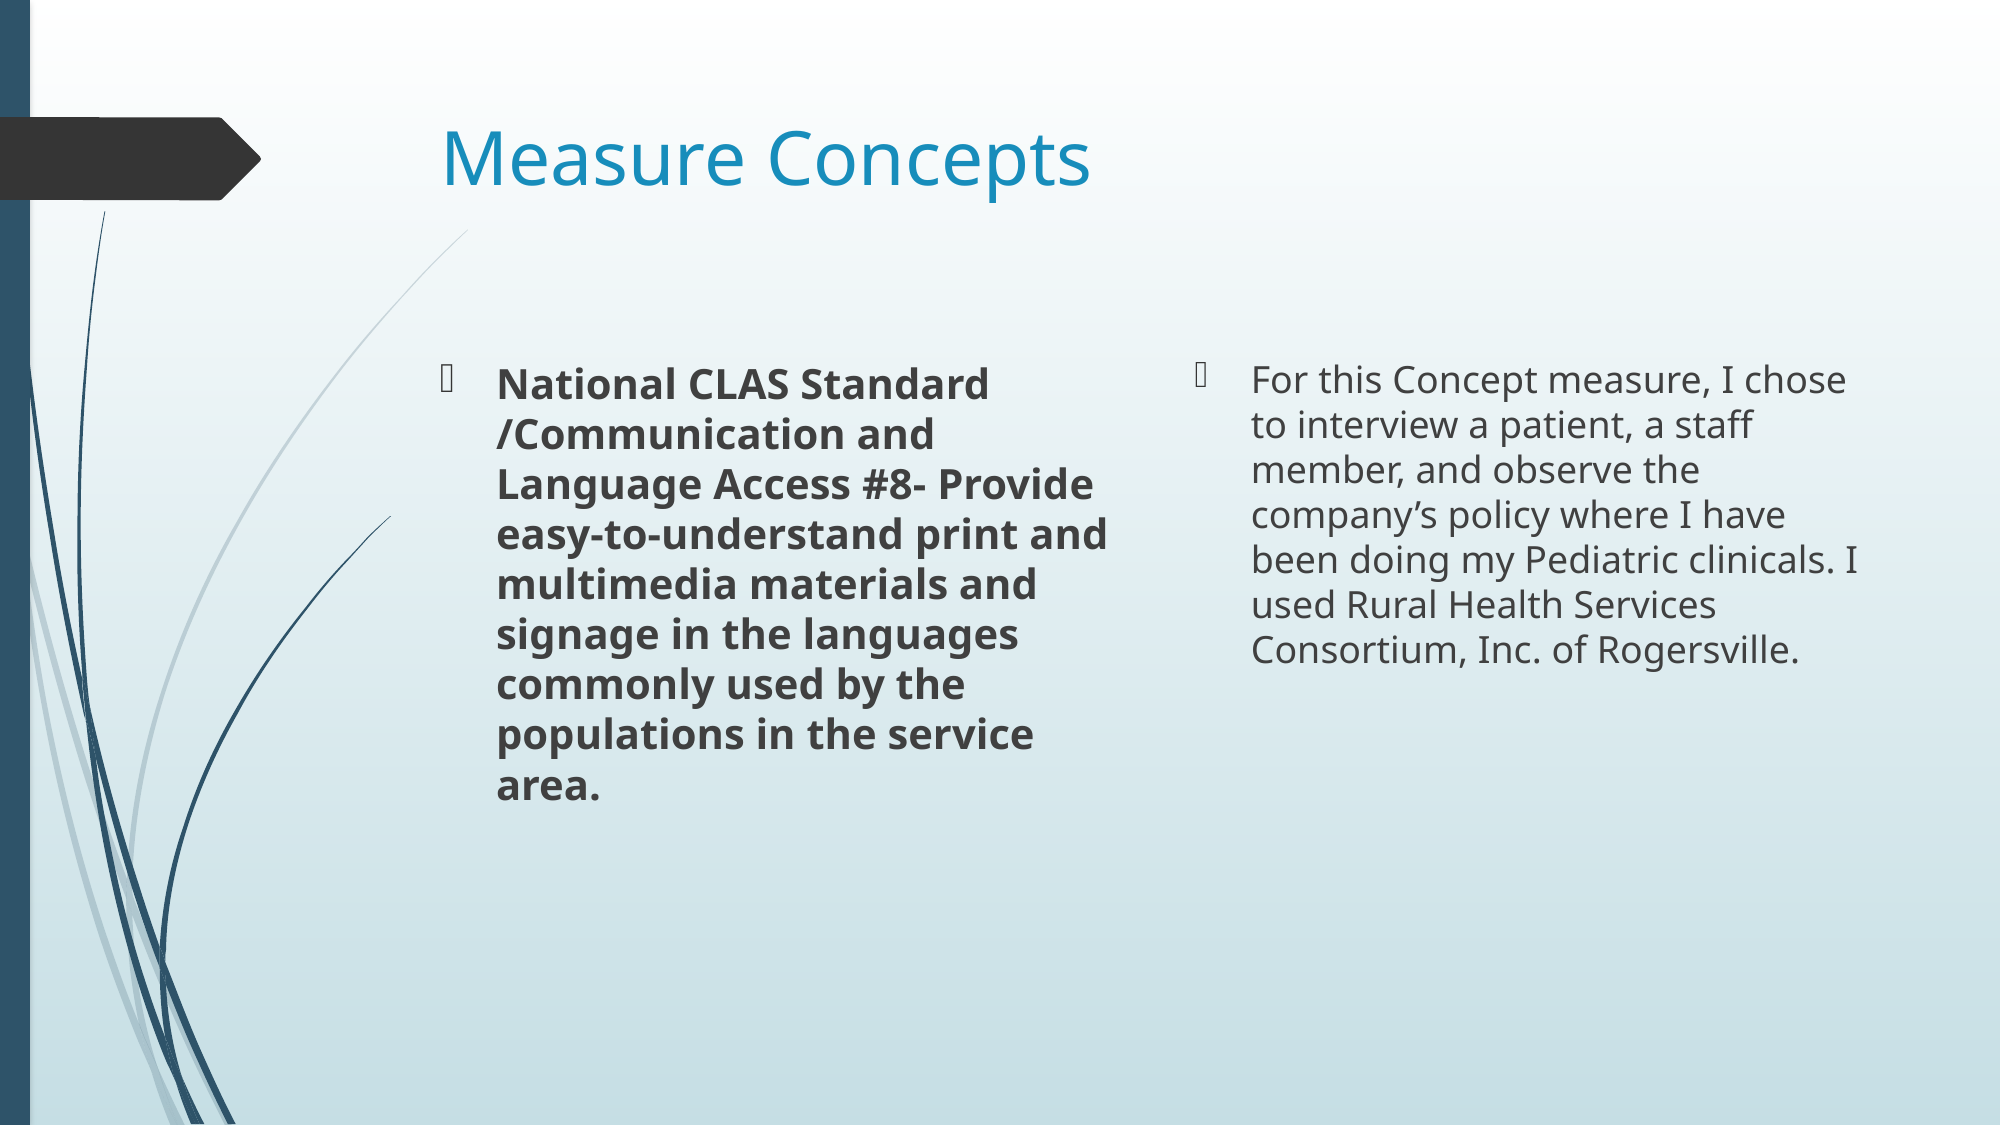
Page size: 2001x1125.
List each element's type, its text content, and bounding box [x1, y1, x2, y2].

list National CLAS Standard /Communication and Language Access #8- Provide easy-to-understand print and multimedia materials and signage in the languages commonly used by the populations in the service area. [424, 350, 1133, 970]
title Measure Concepts [425, 102, 1888, 313]
list For this Concept measure, I chose to interview a patient, a staff member, and observe the company’s policy where I have been doing my Pediatric clinicals. I used Rural Health Services Consortium, Inc. of Rogersville. [1179, 348, 1888, 969]
